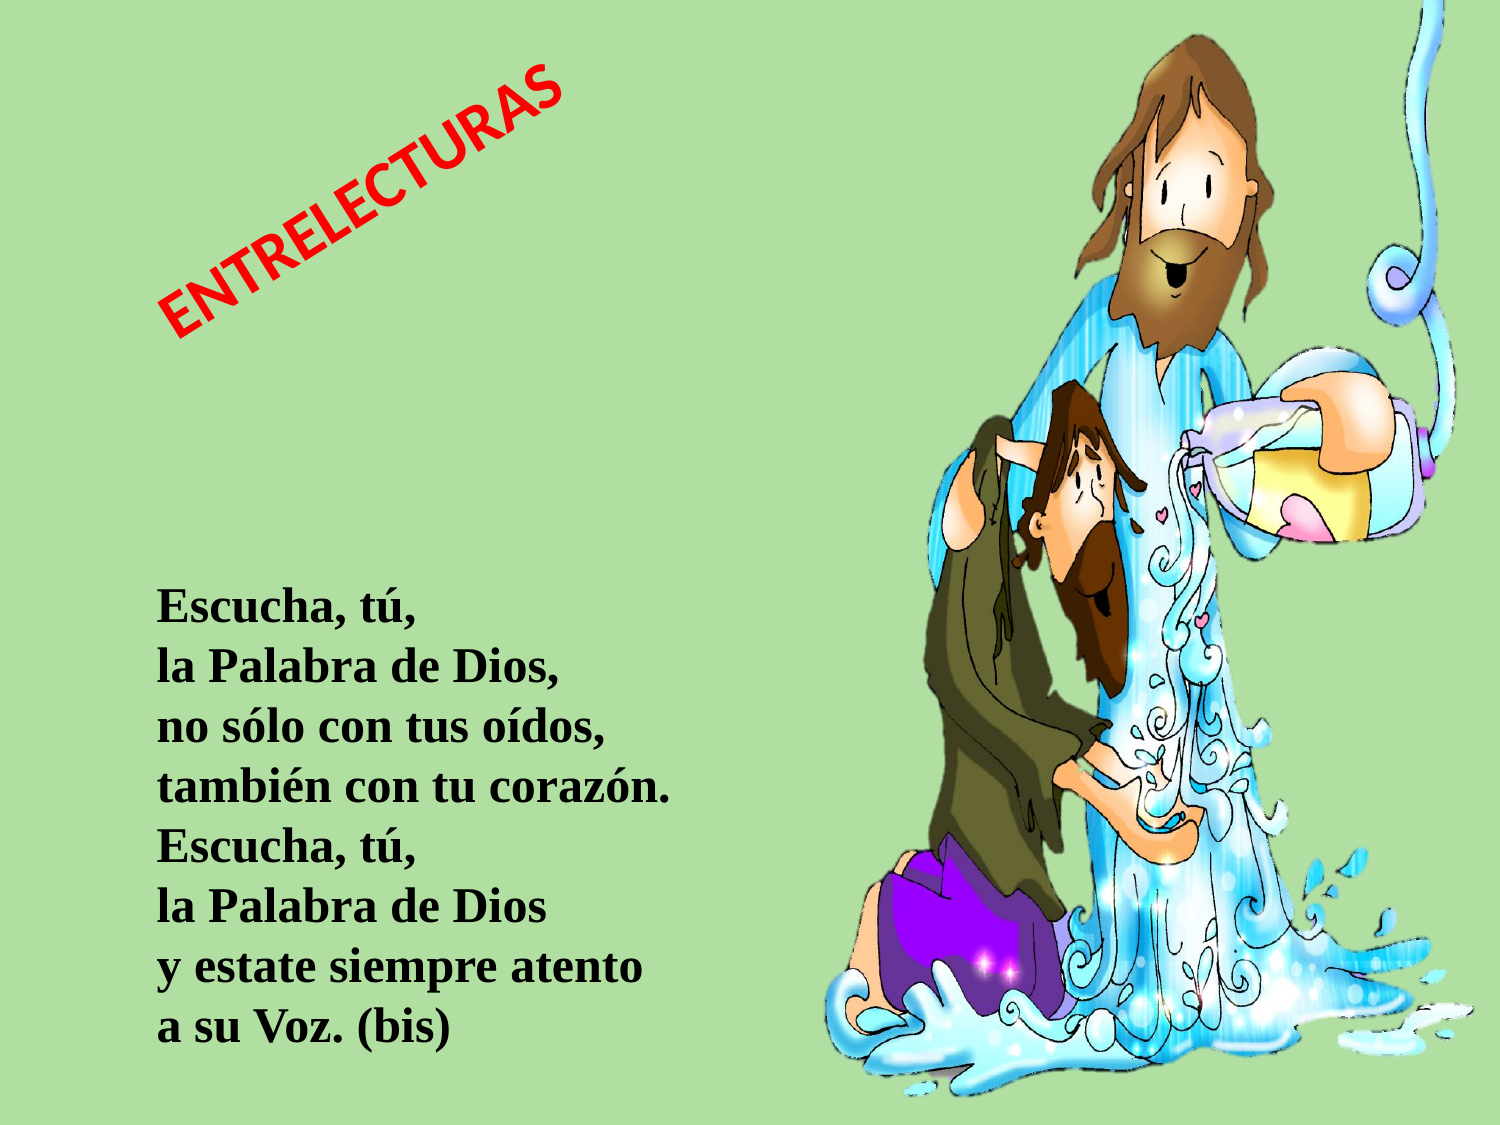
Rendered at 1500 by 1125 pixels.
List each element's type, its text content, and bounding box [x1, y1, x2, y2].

picture [813, 0, 1500, 1125]
text_box Escucha, tú, la Palabra de Dios, no sólo con tus oídos, también con tu corazón. Escucha, tú, la Palabra de Dios y estate siempre atento a su Voz. (bis) [141, 564, 750, 1060]
text_box ENTRELECTURAS [126, 25, 592, 367]
